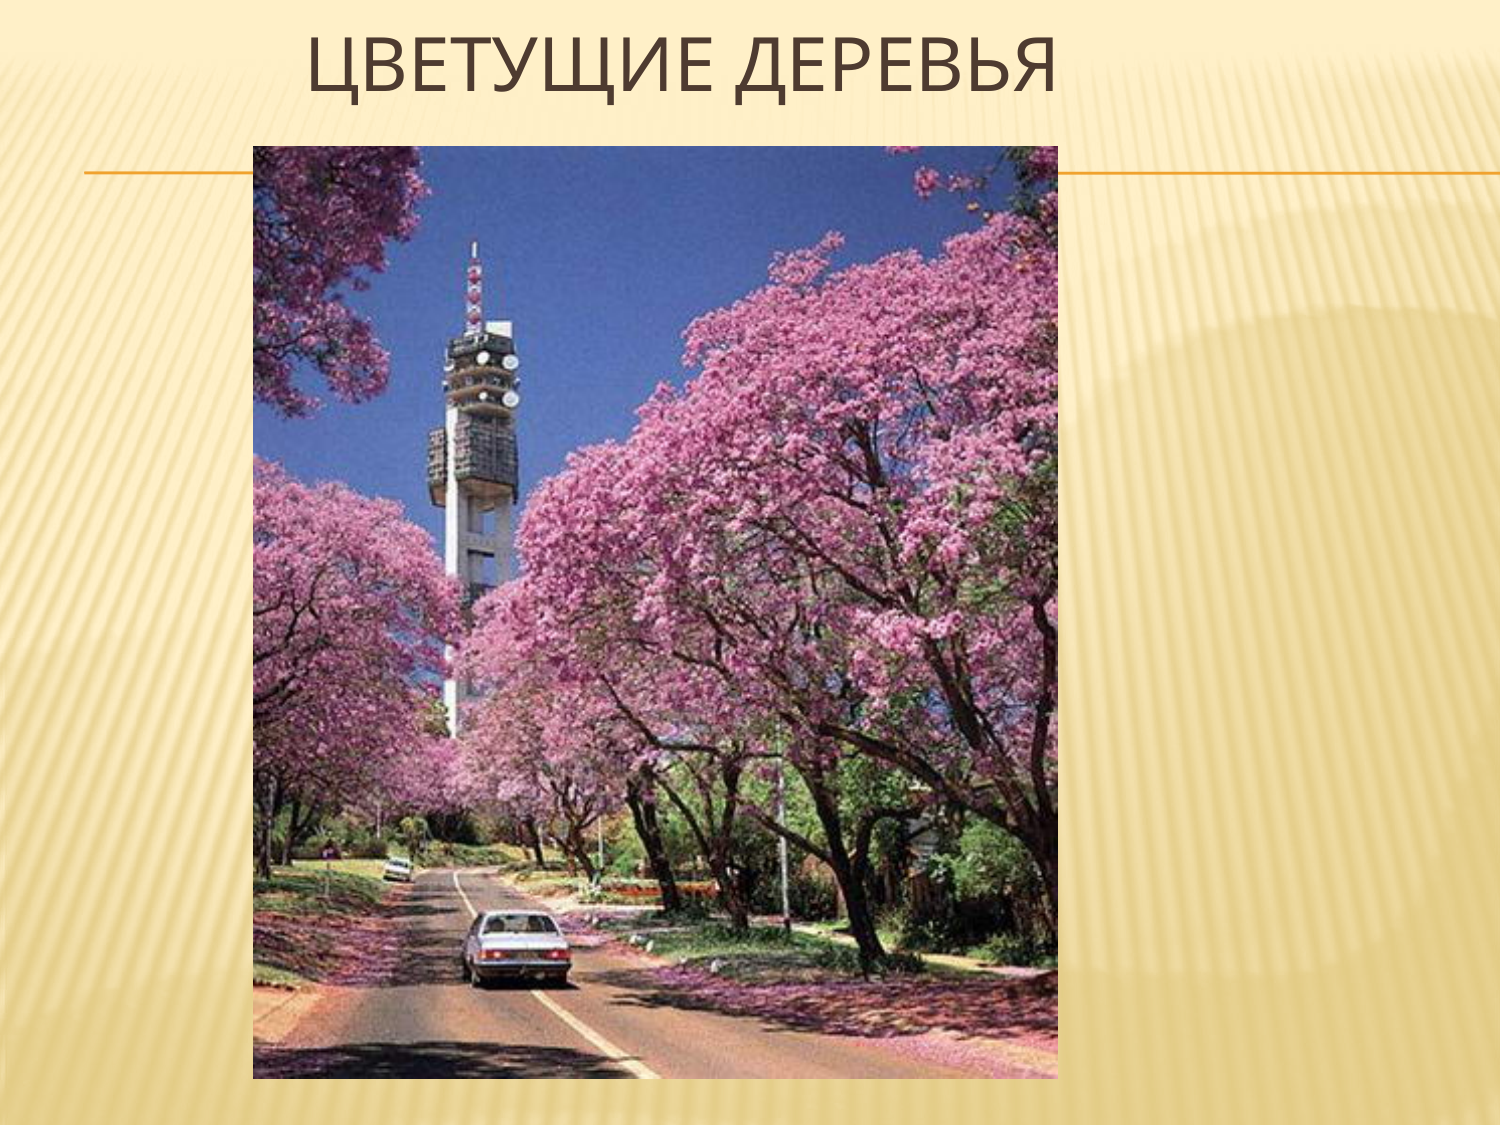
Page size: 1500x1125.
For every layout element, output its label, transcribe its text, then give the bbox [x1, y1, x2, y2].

title Цветущие деревья [289, 4, 1500, 119]
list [253, 146, 1058, 1079]
